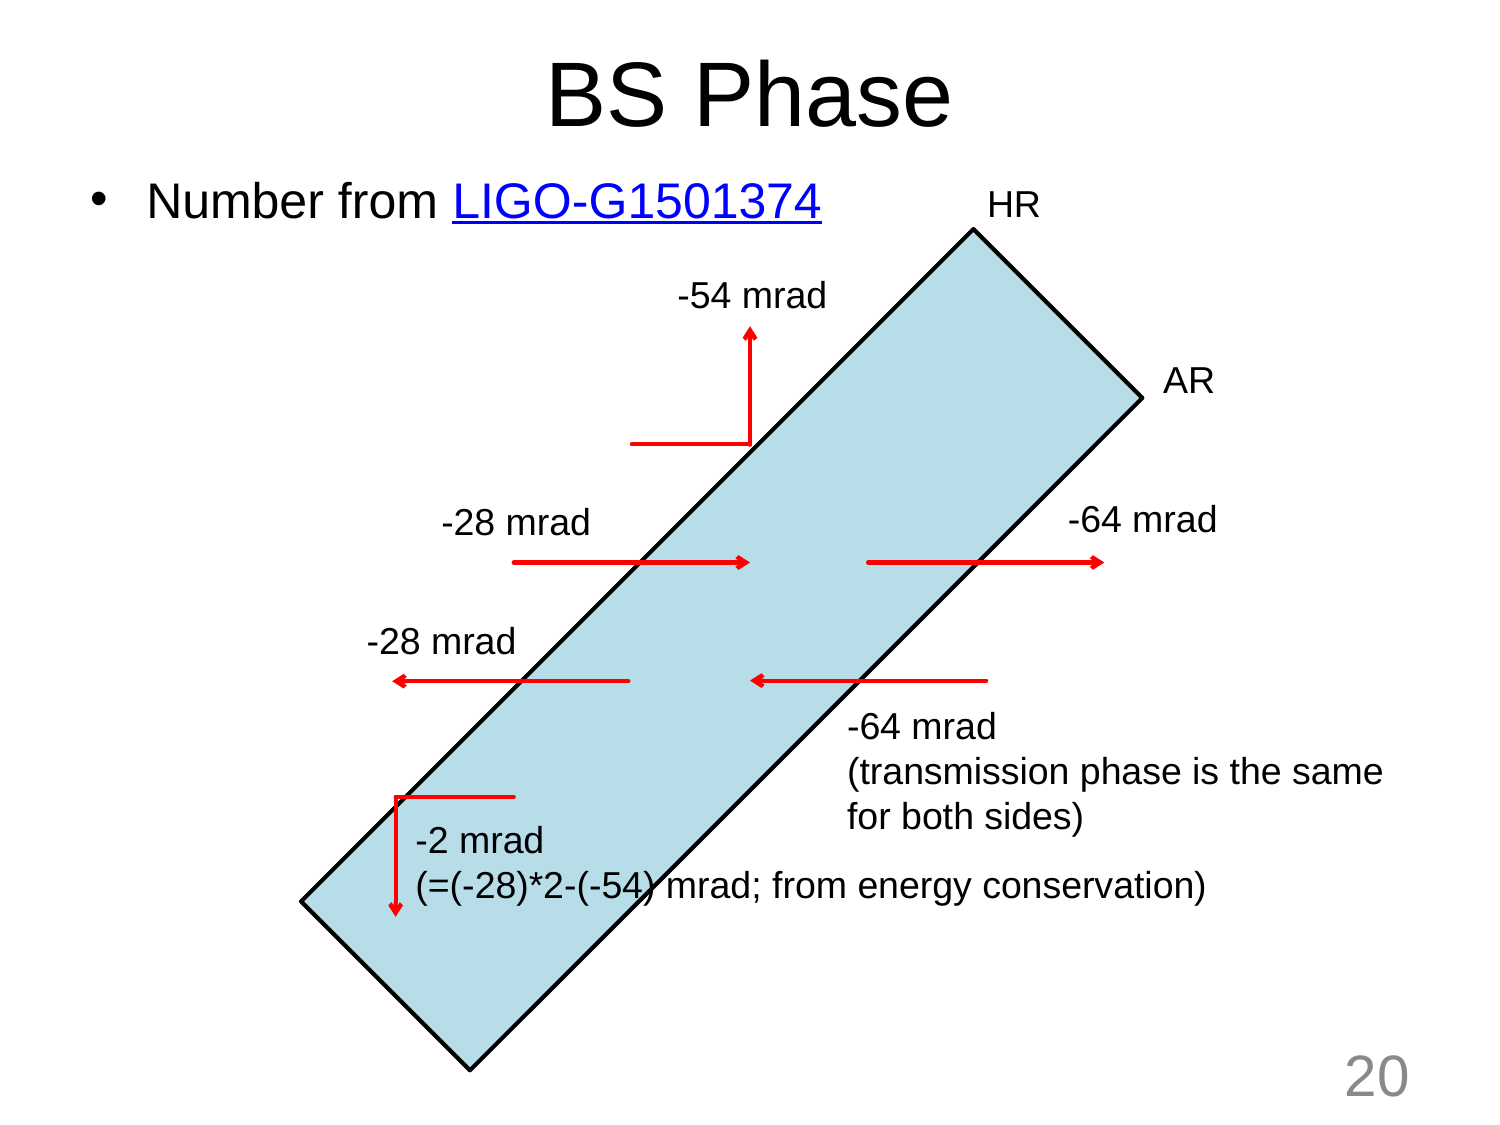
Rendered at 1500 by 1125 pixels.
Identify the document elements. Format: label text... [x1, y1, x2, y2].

title BS Phase [0, 0, 1500, 184]
text_box AR [1148, 348, 1354, 409]
text_box [298, 808, 630, 1073]
text_box -64 mrad [1053, 487, 1259, 548]
text_box HR [972, 172, 1178, 233]
text_box -28 mrad [426, 490, 632, 551]
text_box -28 mrad [351, 609, 558, 670]
text_box -54 mrad [662, 263, 868, 324]
slide_number 20 [1074, 1042, 1425, 1103]
text_box -64 mrad (transmission phase is the same for both sides) [832, 694, 1425, 845]
text_box -2 mrad (=(-28)*2-(-54) mrad; from energy conservation) [400, 808, 1259, 914]
text_box [399, 227, 1145, 902]
list Number from LIGO-G1501374 [75, 160, 1500, 1035]
